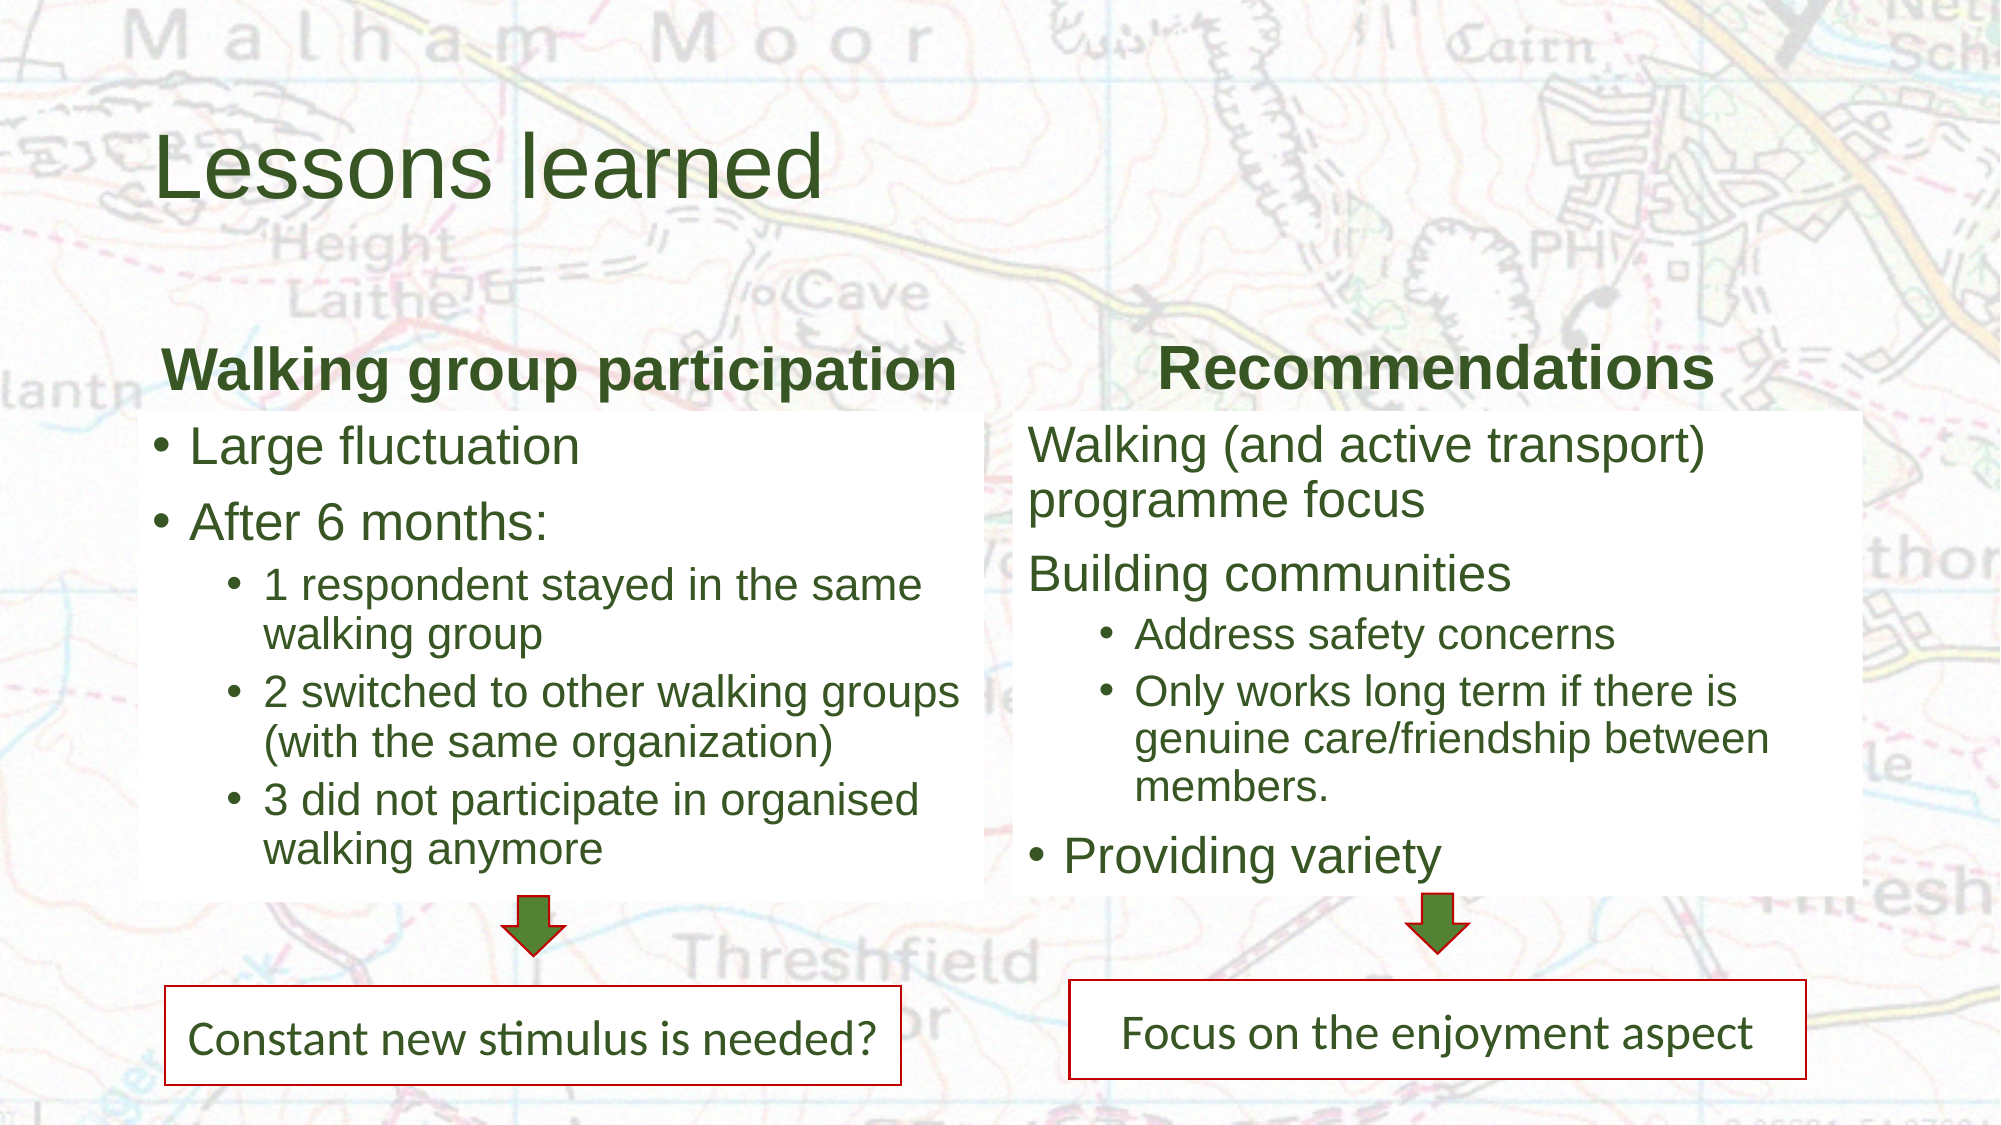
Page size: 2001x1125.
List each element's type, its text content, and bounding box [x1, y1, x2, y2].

title Lessons learned [137, 59, 1863, 278]
list Walking group participation [137, 275, 984, 410]
text_box [1403, 892, 1472, 956]
list Large fluctuation After 6 months: 1 respondent stayed in the same walking group 2 switched to other walking groups (with the same organization) 3 did not participate in organised walking anymore [137, 410, 984, 903]
list Walking (and active transport) programme focus Building communities Address safety concerns Only works long term if there is genuine care/friendship between members. Providing variety [1012, 410, 1863, 897]
list Recommendations [1012, 275, 1863, 410]
text_box [499, 895, 568, 958]
text_box Focus on the enjoyment aspect [1068, 979, 1807, 1080]
text_box Constant new stimulus is needed? [164, 985, 902, 1086]
